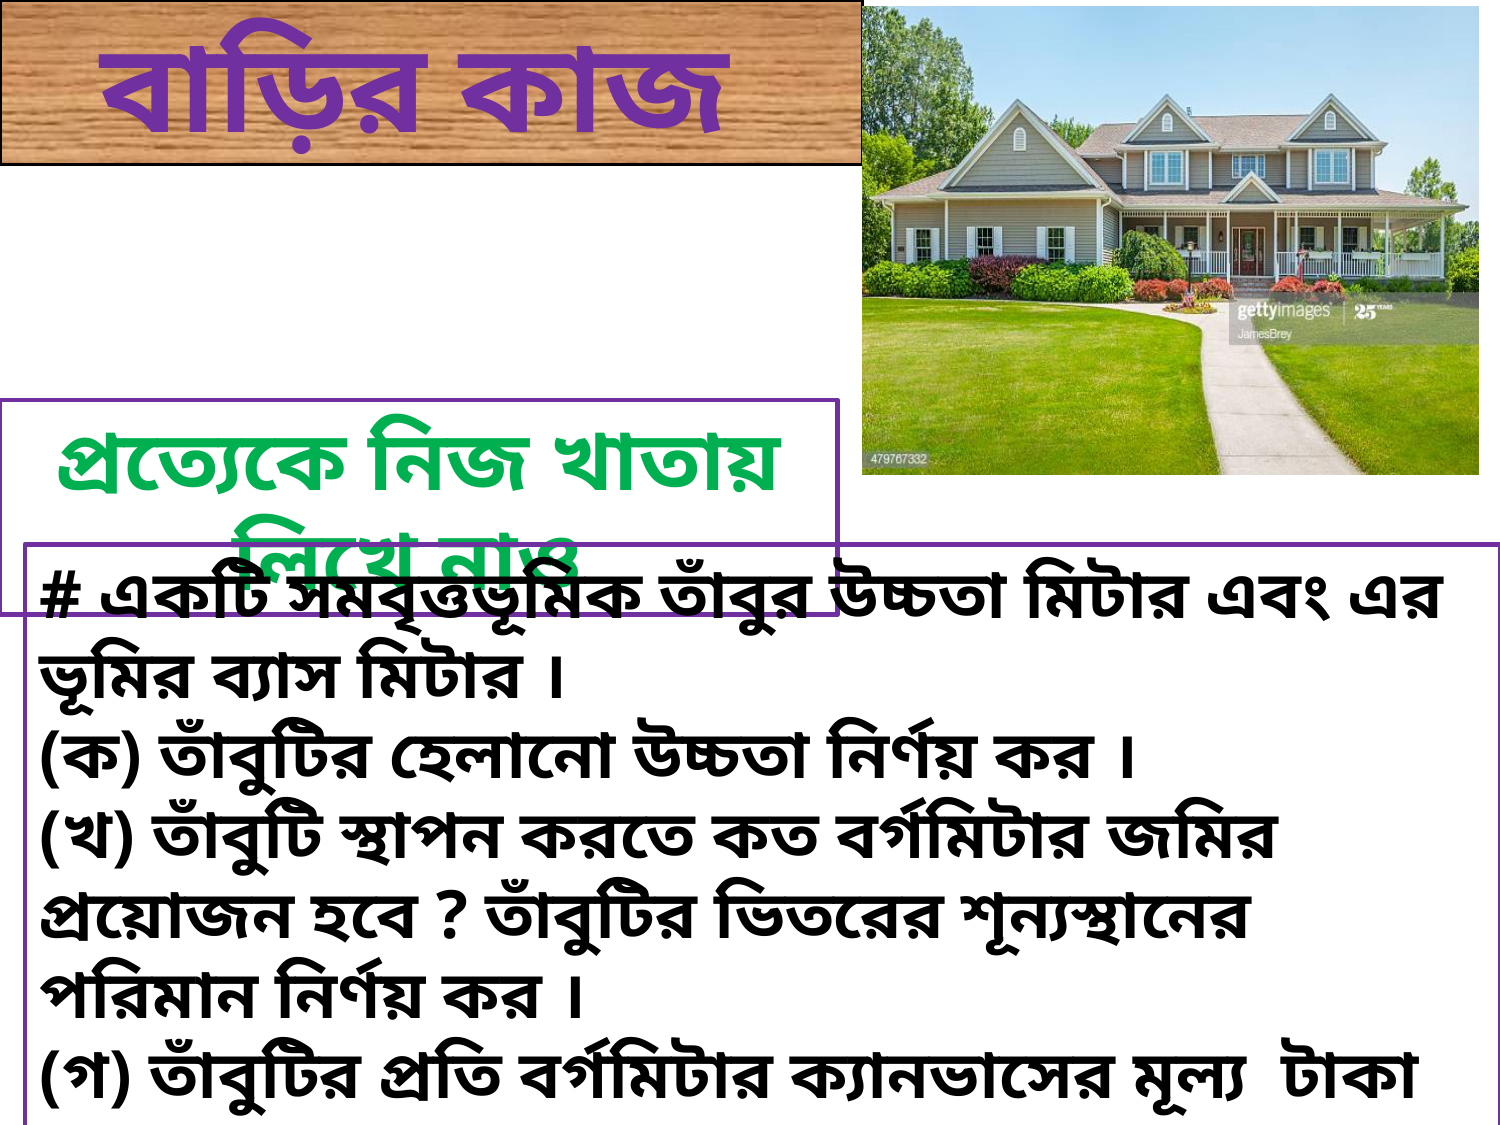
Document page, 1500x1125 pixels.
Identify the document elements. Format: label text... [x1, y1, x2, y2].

text_box প্রত্যেকে নিজ খাতায় লিখে নাও [0, 399, 838, 615]
picture [862, 5, 1479, 476]
text_box বাড়ির কাজ [0, 0, 863, 165]
